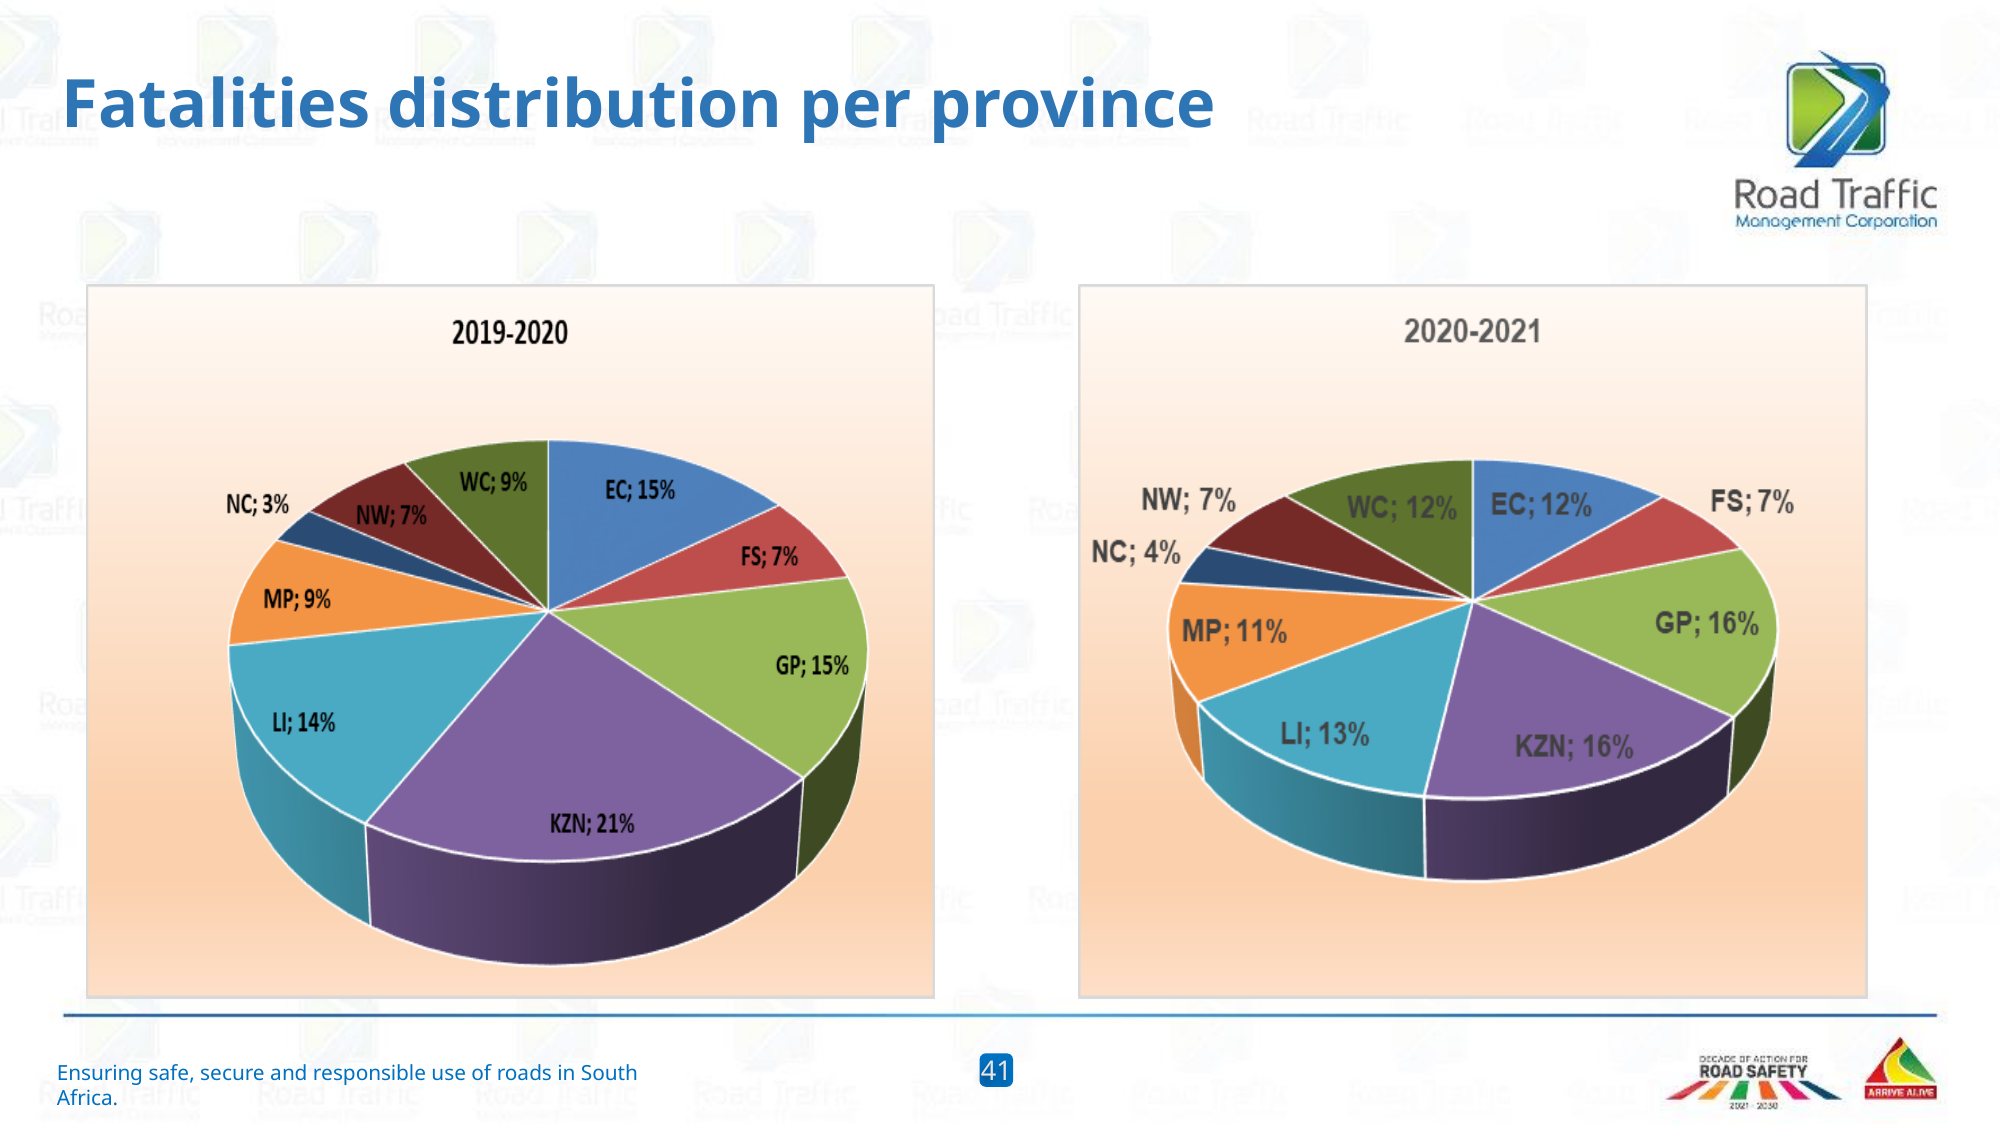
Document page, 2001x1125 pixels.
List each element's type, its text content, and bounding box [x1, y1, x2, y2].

title Fatalities distribution per province [46, 43, 1695, 169]
picture [0, 0, 2001, 1125]
